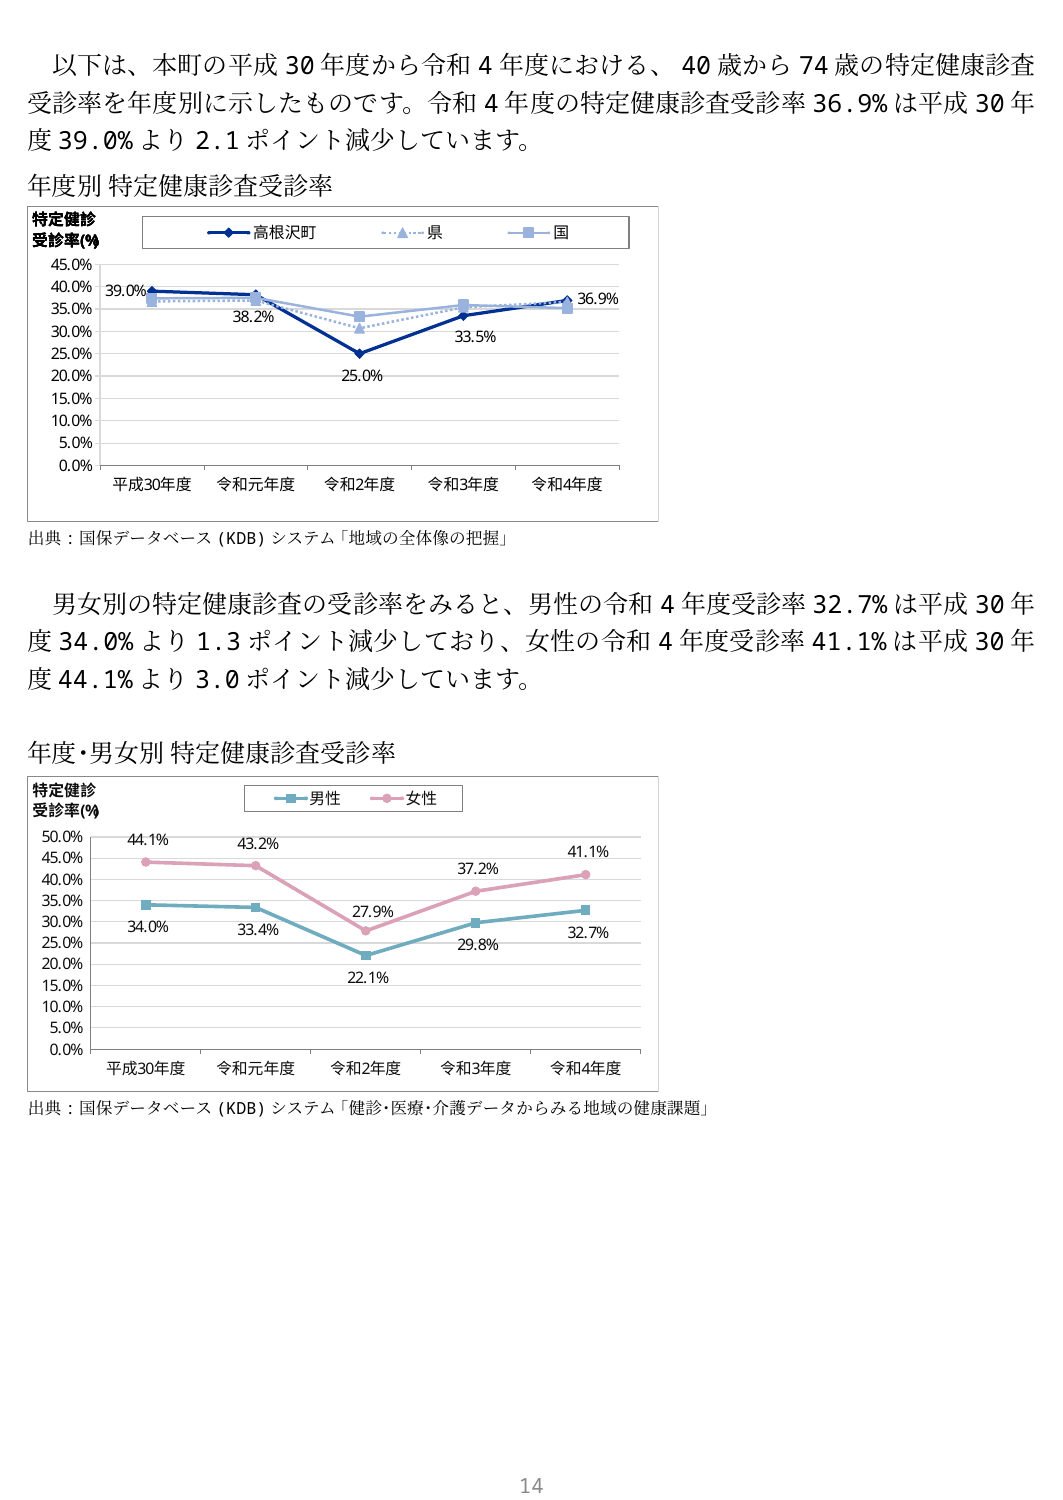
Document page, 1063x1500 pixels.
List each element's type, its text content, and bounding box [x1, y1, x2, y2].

text_box 出典:国保データベース(KDB)システム ｢地域の全体像の把握｣ [27, 520, 1061, 556]
text_box 男女別の特定健康診査の受診率をみると、男性の令和4年度受診率32.7%は平成30年度34.0%より1.3ポイント減少しており、女性の令和4年度受診率41.1%は平成30年度44.1%より3.0ポイント減少しています。 [27, 573, 1051, 691]
text_box 以下は、本町の平成30年度から令和4年度における、40歳から74歳の特定健康診査受診率を年度別に示したものです。令和4年度の特定健康診査受診率36.9%は平成30年度39.0%より2.1ポイント減少しています。 [27, 34, 1051, 162]
picture [26, 775, 659, 1093]
text_box 年度･男女別 特定健康診査受診率 [27, 729, 1060, 775]
text_box 出典:国保データベース(KDB)システム ｢健診･医療･介護データからみる地域の健康課題｣ [27, 1090, 1061, 1126]
picture [26, 205, 659, 523]
slide_number 13 [407, 1446, 656, 1500]
text_box 年度別 特定健康診査受診率 [27, 162, 1060, 208]
